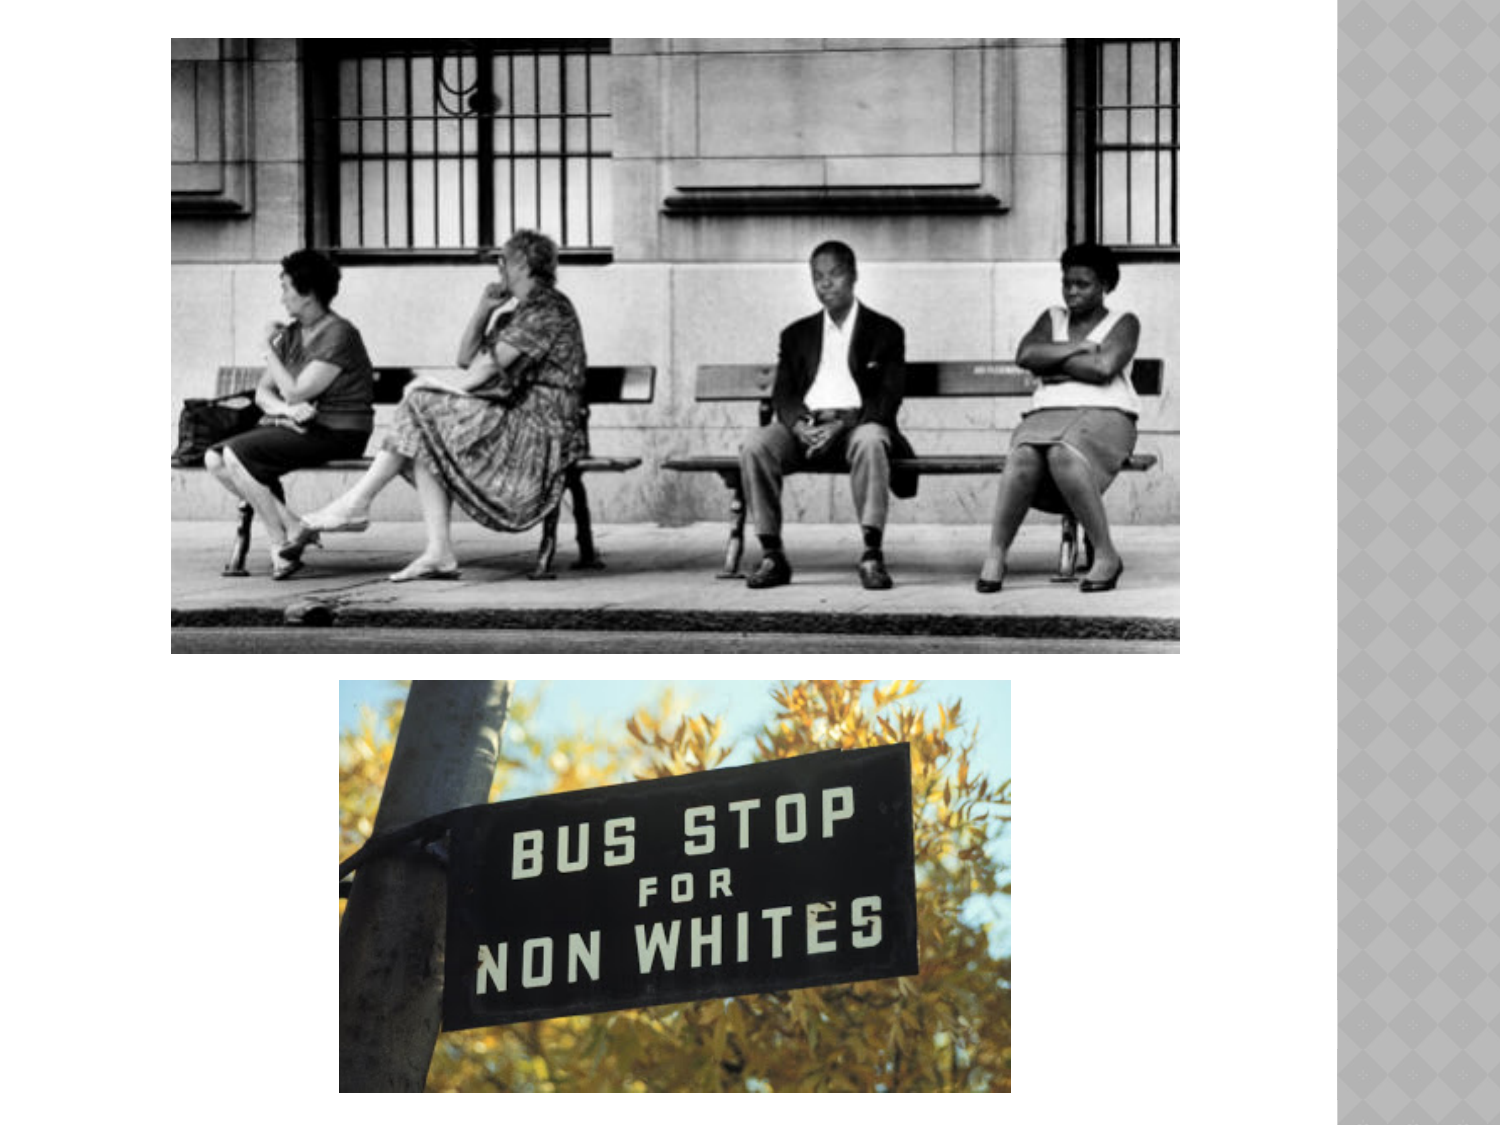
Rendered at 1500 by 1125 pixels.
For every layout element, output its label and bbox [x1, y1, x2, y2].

picture [170, 38, 1180, 654]
list [339, 680, 1012, 1094]
